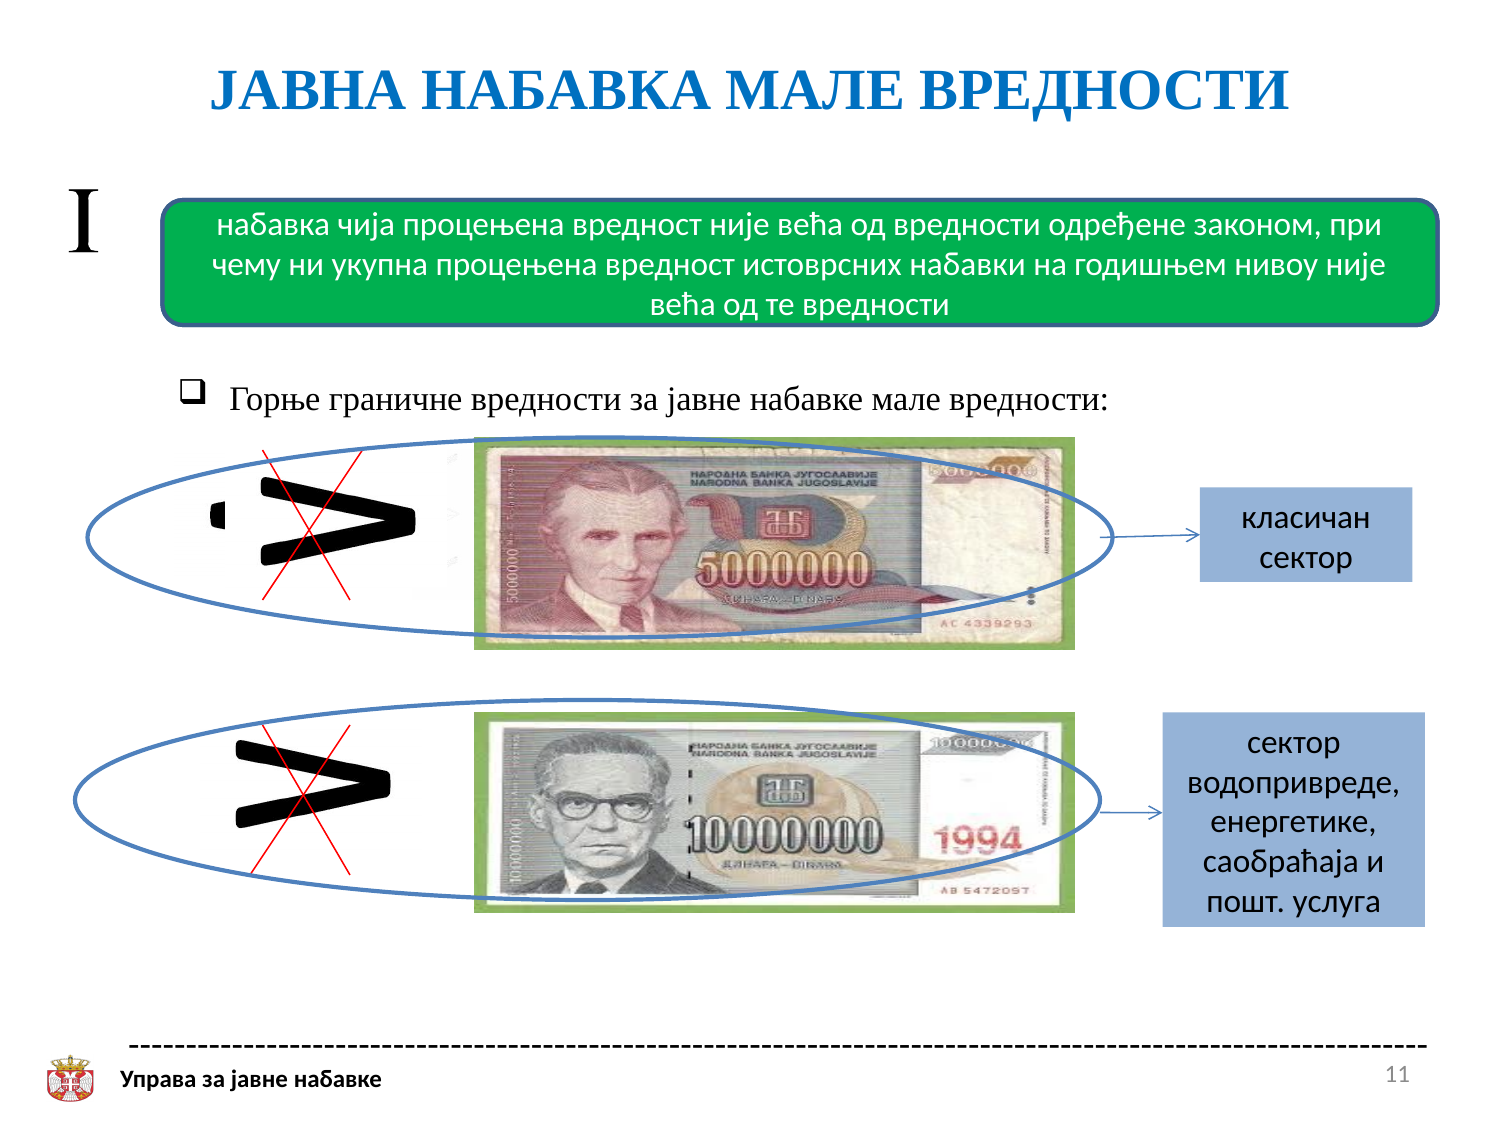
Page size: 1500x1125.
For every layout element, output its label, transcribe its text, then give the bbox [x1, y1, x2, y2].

text_box [1079, 499, 1115, 576]
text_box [237, 474, 388, 576]
picture [174, 437, 1076, 651]
text_box [359, 438, 470, 448]
text_box ----------------------------------------------------------------------------------------------------------------- [113, 1012, 1443, 1073]
slide_number 11 [1074, 1073, 1425, 1103]
picture [199, 712, 422, 851]
text_box класичан сектор [1199, 487, 1413, 582]
text_box набавка чија процењена вредност није већа од вредности одређене законом, при чему ни укупна процењена вредност истоврсних набавки на годишњем нивоу није већа од те вредности [160, 197, 1440, 328]
text_box Управа за јавне набавке [105, 1054, 575, 1100]
picture [474, 712, 1076, 913]
text_box сектор водопривреде, енергетике, саобраћаја и пошт. услуга [1162, 712, 1425, 927]
picture [46, 1054, 94, 1102]
picture [24, 162, 143, 276]
list Горње граничне вредности за јавне набавке мале вредности: [162, 337, 1463, 425]
title ЈАВНА НАБАВКА МАЛЕ ВРЕДНОСТИ [75, 37, 1425, 135]
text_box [224, 749, 376, 851]
text_box [72, 697, 833, 900]
text_box [85, 481, 468, 637]
text_box [1079, 769, 1103, 831]
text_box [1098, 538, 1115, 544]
